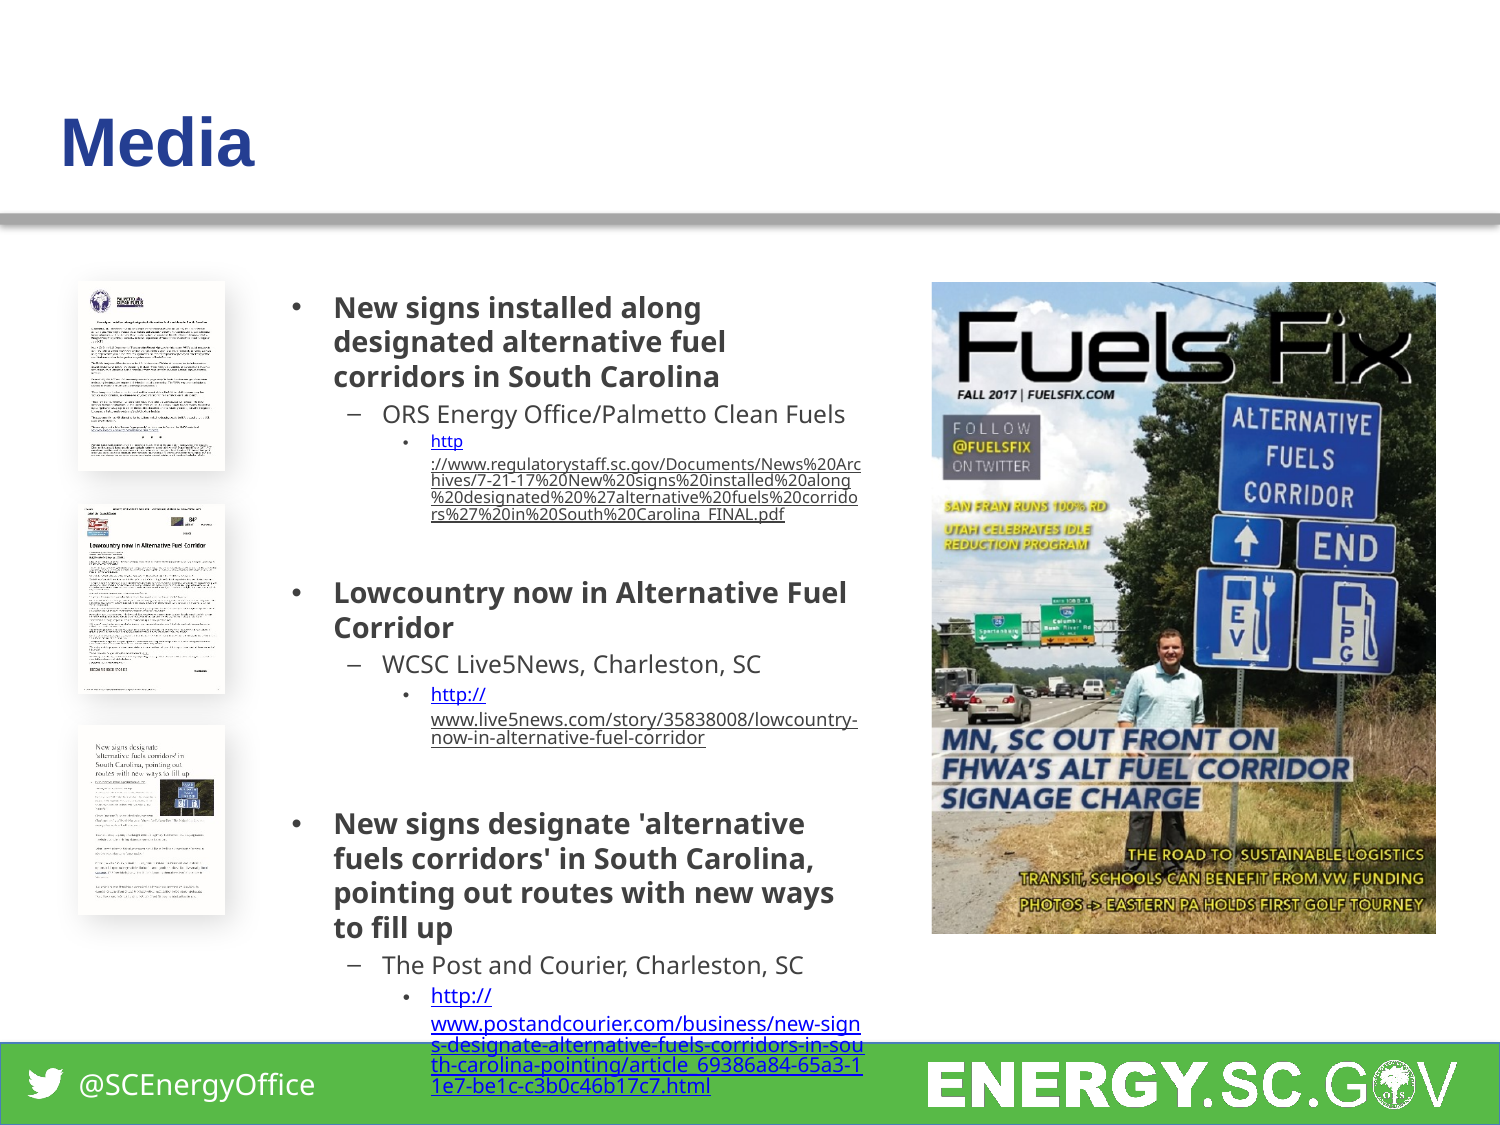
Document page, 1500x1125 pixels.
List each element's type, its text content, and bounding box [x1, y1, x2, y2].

picture [907, 1046, 1465, 1121]
text_box New signs installed along designated alternative fuel corridors in South Carolina ORS Energy Office/Palmetto Clean Fuels http://www.regulatorystaff.sc.gov/Documents/News%20Archives/7-21-17%20New%20signs%20installed%20along%20designated%20%27alternative%20fuels%20corridors%27%20in%20South%20Carolina_FINAL.pdf Lowcountry now in Alternative Fuel Corridor WCSC Live5News, Charleston, SC http://www.live5news.com/story/35838008/lowcountry-now-in-alternative-fuel-corridor New signs designate 'alternative fuels corridors' in South Carolina, pointing out routes with new ways to fill up The Post and Courier, Charleston, SC http://www.postandcourier.com/business/new-signs-designate-alternative-fuels-corridors-in-south-carolina-pointing/article_69386a84-65a3-11e7-be1c-c3b0c46b17c7.html [276, 281, 880, 982]
picture [857, 282, 1500, 934]
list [78, 504, 225, 695]
picture [78, 725, 225, 916]
title Media [45, 45, 1500, 233]
picture [78, 281, 225, 471]
